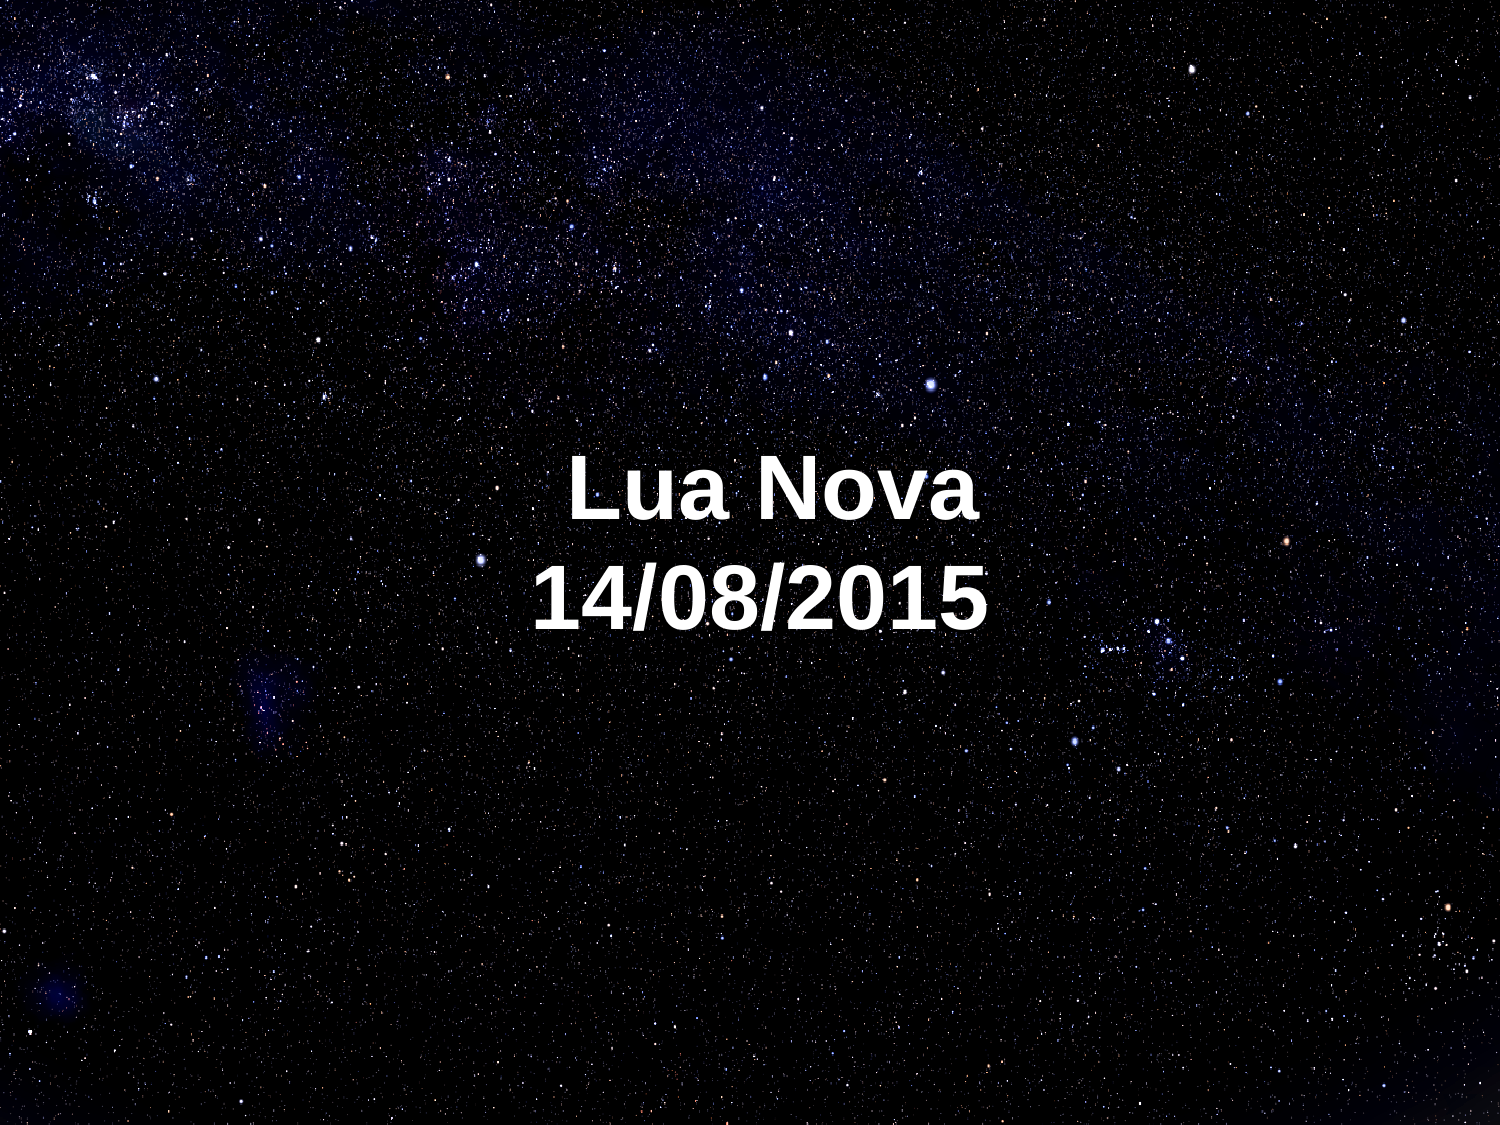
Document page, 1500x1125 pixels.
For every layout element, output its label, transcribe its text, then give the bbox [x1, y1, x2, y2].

title Lua Nova 14/08/2015 [135, 444, 1411, 633]
picture [0, 0, 1500, 1125]
